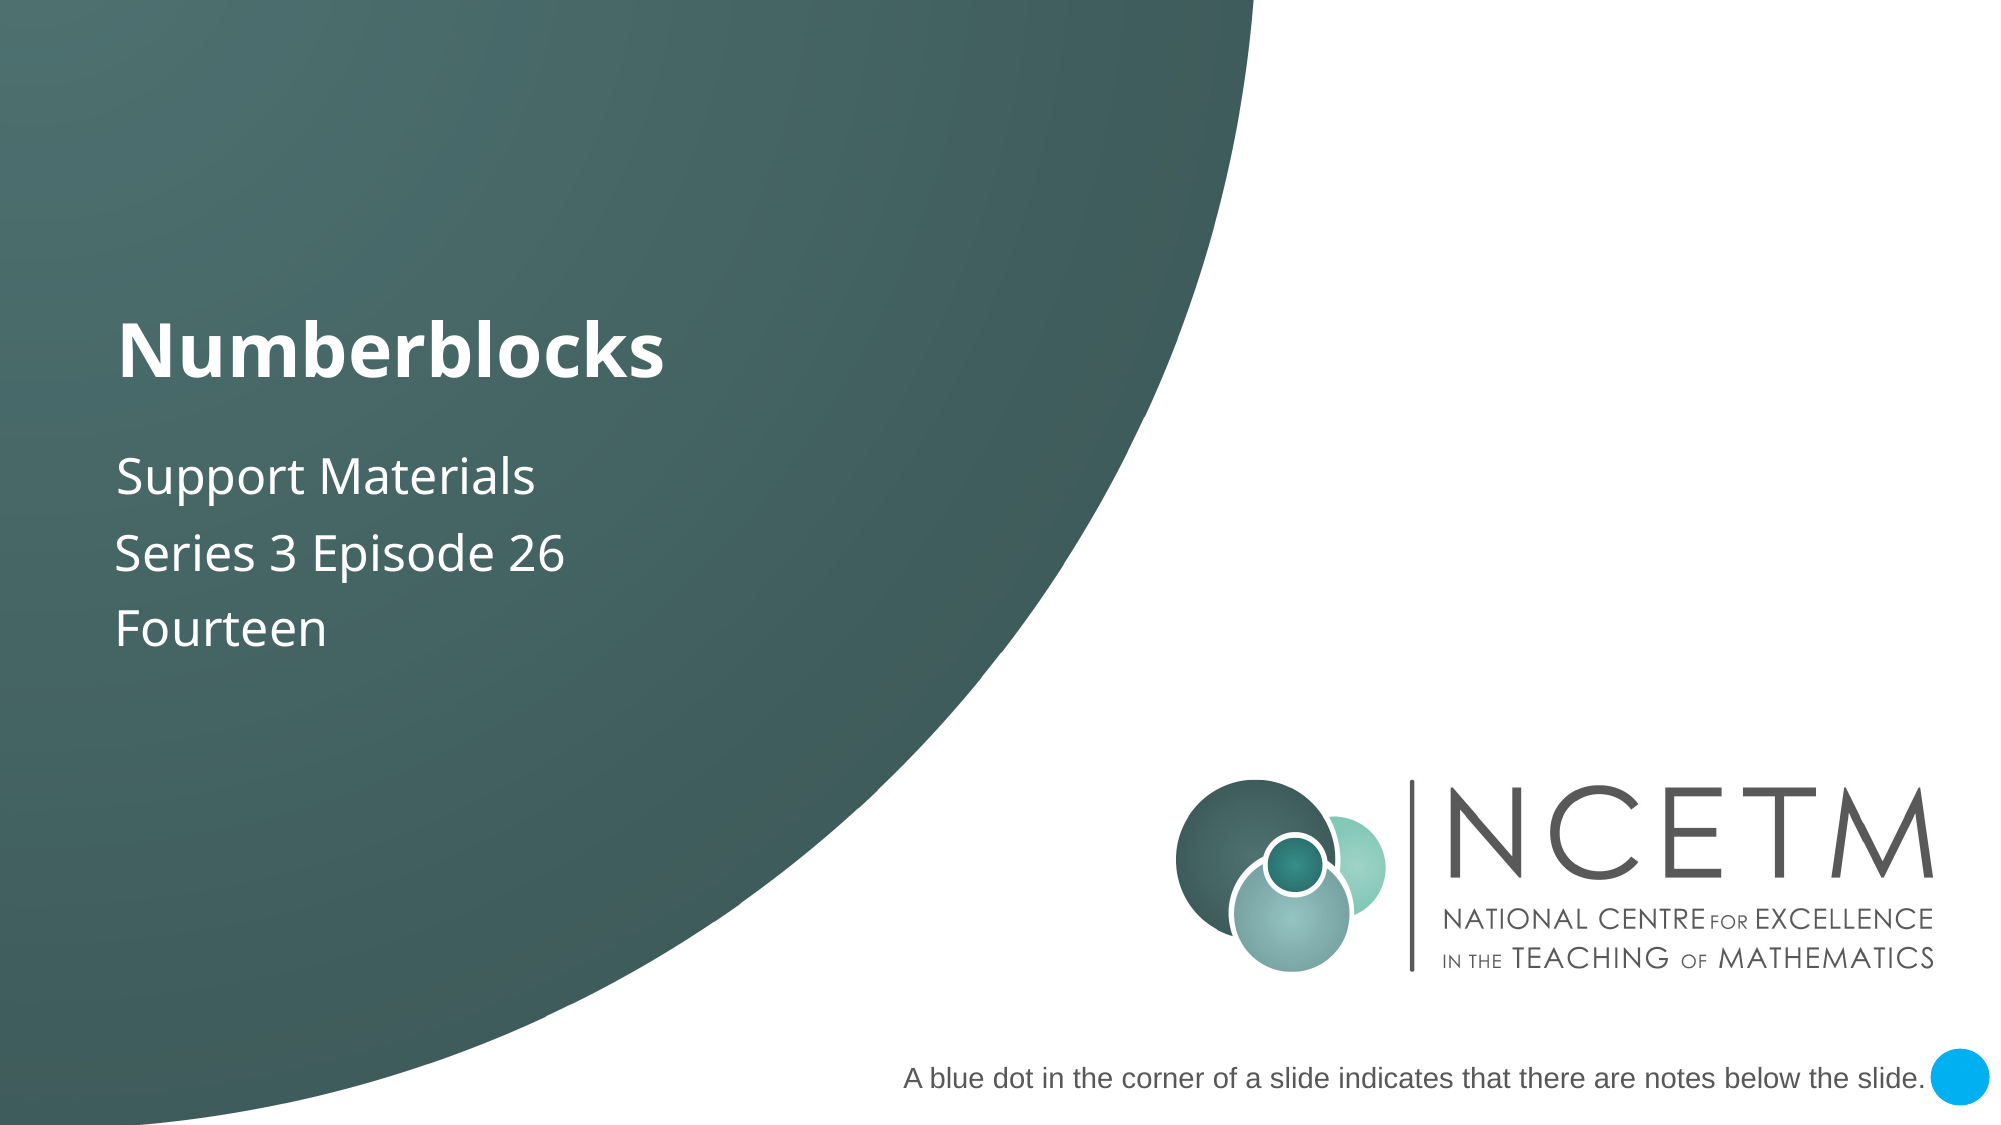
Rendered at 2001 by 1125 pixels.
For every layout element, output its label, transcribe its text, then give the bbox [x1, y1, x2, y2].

subtitle Series 3 Episode 26 Fourteen [99, 521, 1095, 711]
picture [0, 0, 2001, 1125]
